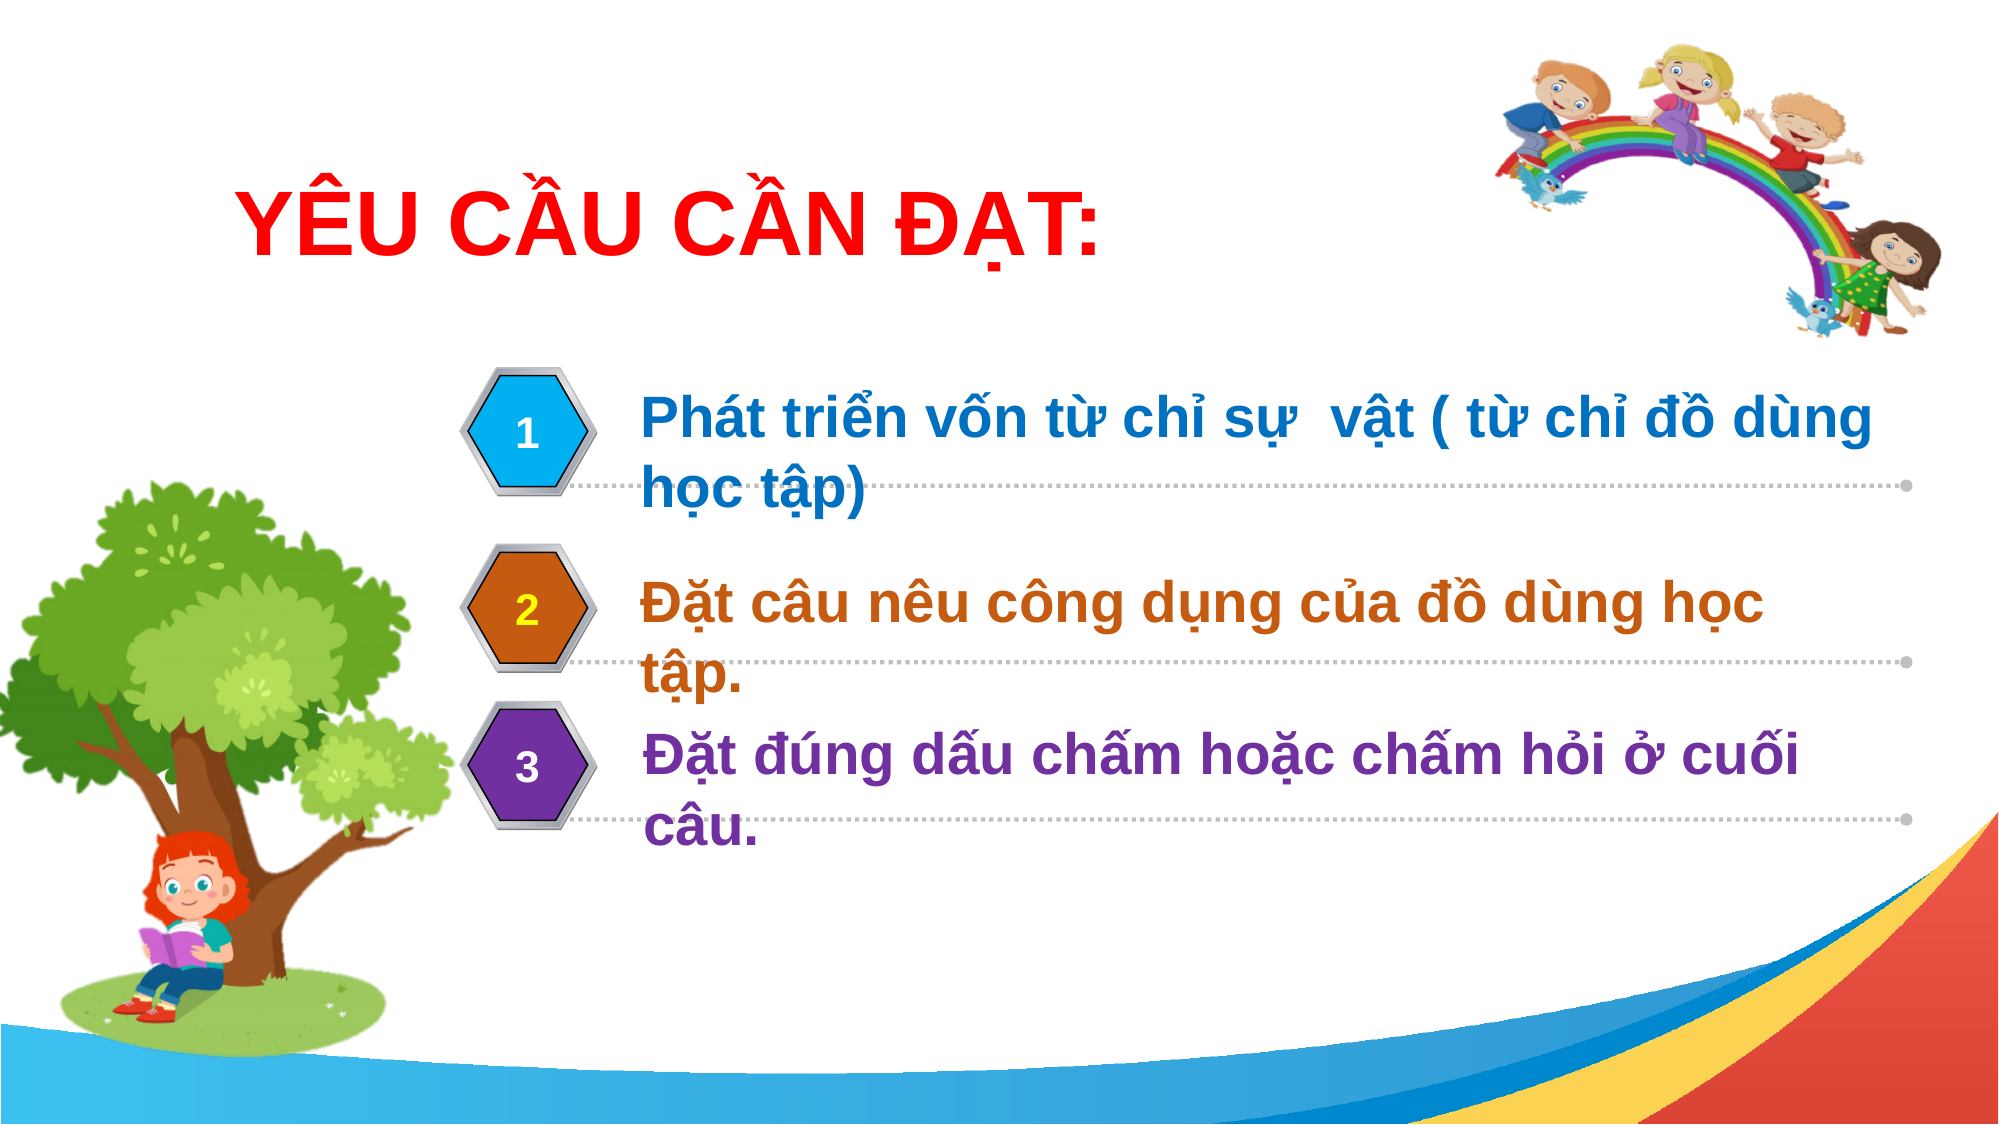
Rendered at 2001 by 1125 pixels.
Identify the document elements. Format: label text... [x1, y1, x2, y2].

picture [0, 431, 1999, 1125]
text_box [459, 701, 1907, 831]
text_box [459, 367, 1907, 673]
text_box YÊU CẦU CẦN ĐẠT: [218, 129, 1223, 282]
text_box Đặt câu nêu công dụng của đồ dùng học tập. [625, 673, 1850, 701]
picture [1403, 0, 2000, 441]
